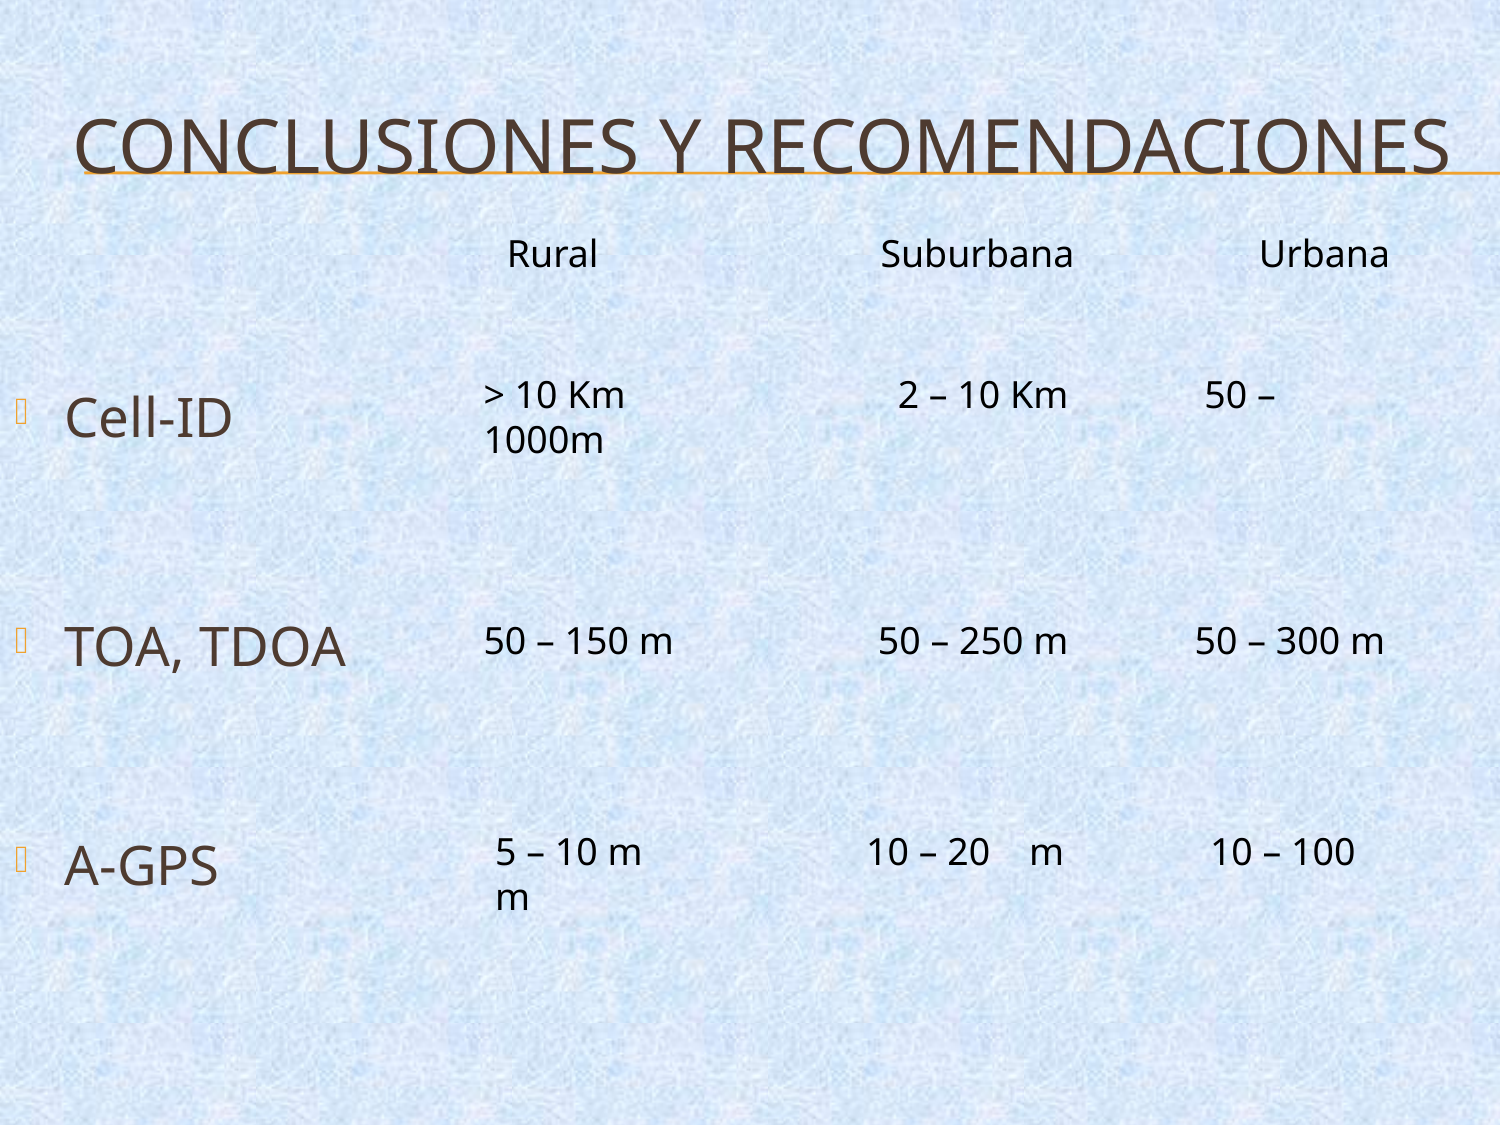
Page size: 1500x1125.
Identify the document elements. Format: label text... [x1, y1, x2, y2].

text_box Rural Suburbana Urbana [492, 222, 1430, 283]
list Cell-ID TOA, TDOA A-GPS [0, 375, 419, 904]
text_box > 10 Km 2 – 10 Km 50 – 1000m [468, 363, 1407, 468]
picture [0, 0, 1500, 1125]
text_box 5 – 10 m 10 – 20 m 10 – 100 m [480, 820, 1407, 925]
title CONCLUSIONES Y RECOMENDACIONES [50, 75, 1475, 213]
text_box 50 – 150 m 50 – 250 m 50 – 300 m [468, 609, 1407, 670]
